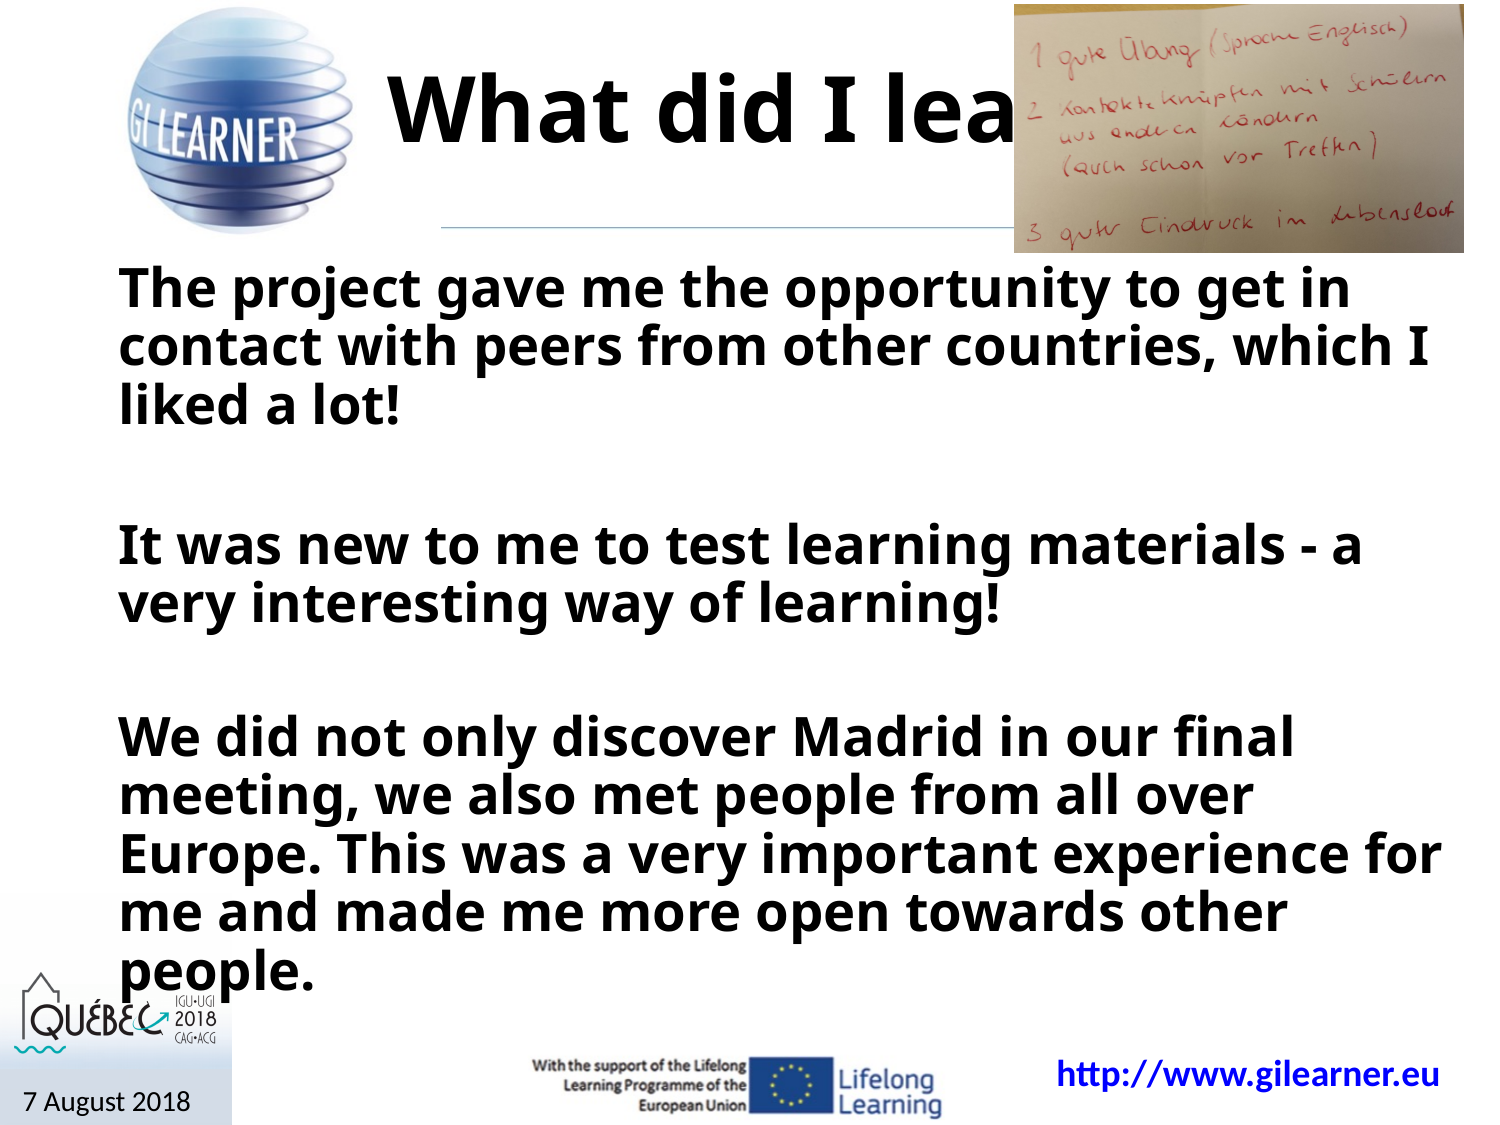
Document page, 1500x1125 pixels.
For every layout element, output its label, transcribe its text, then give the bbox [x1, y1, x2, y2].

picture [0, 0, 1500, 1125]
list The project gave me the opportunity to get in contact with peers from other countries, which I liked a lot! It was new to me to test learning materials - a very interesting way of learning! We did not only discover Madrid in our final meeting, we also met people from all over Europe. This was a very important experience for me and made me more open towards other people. [103, 252, 1464, 1014]
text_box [0, 893, 320, 1125]
title What did I learn? [372, 3, 1464, 222]
